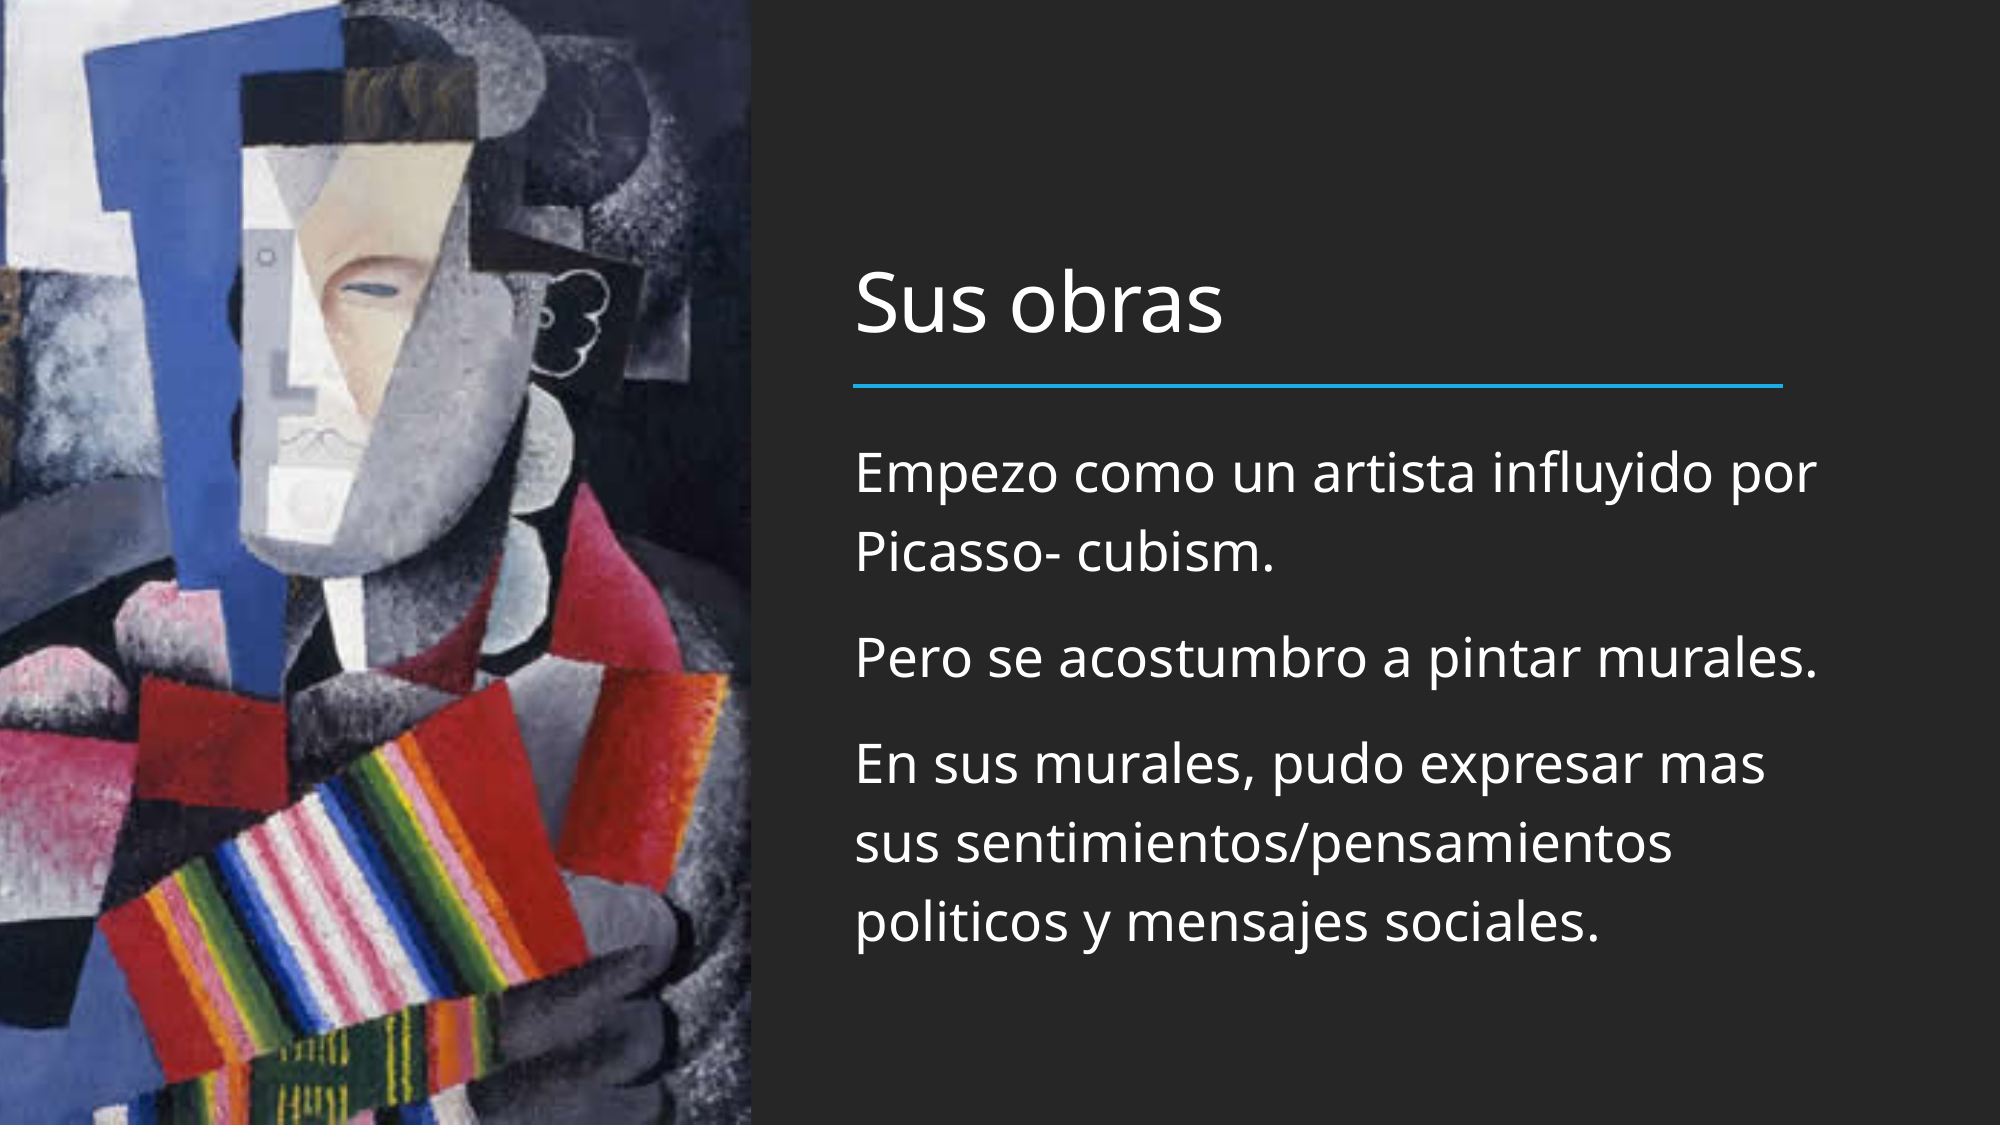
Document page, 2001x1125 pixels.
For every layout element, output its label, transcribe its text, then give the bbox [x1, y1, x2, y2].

text_box [759, 0, 2000, 1125]
list Empezo como un artista influyido por Picasso- cubism. Pero se acostumbro a pintar murales. En sus murales, pudo expresar mas sus sentimientos/pensamientos politicos y mensajes sociales. [839, 417, 1820, 966]
picture [0, 0, 752, 1125]
title Sus obras [839, 84, 1820, 359]
